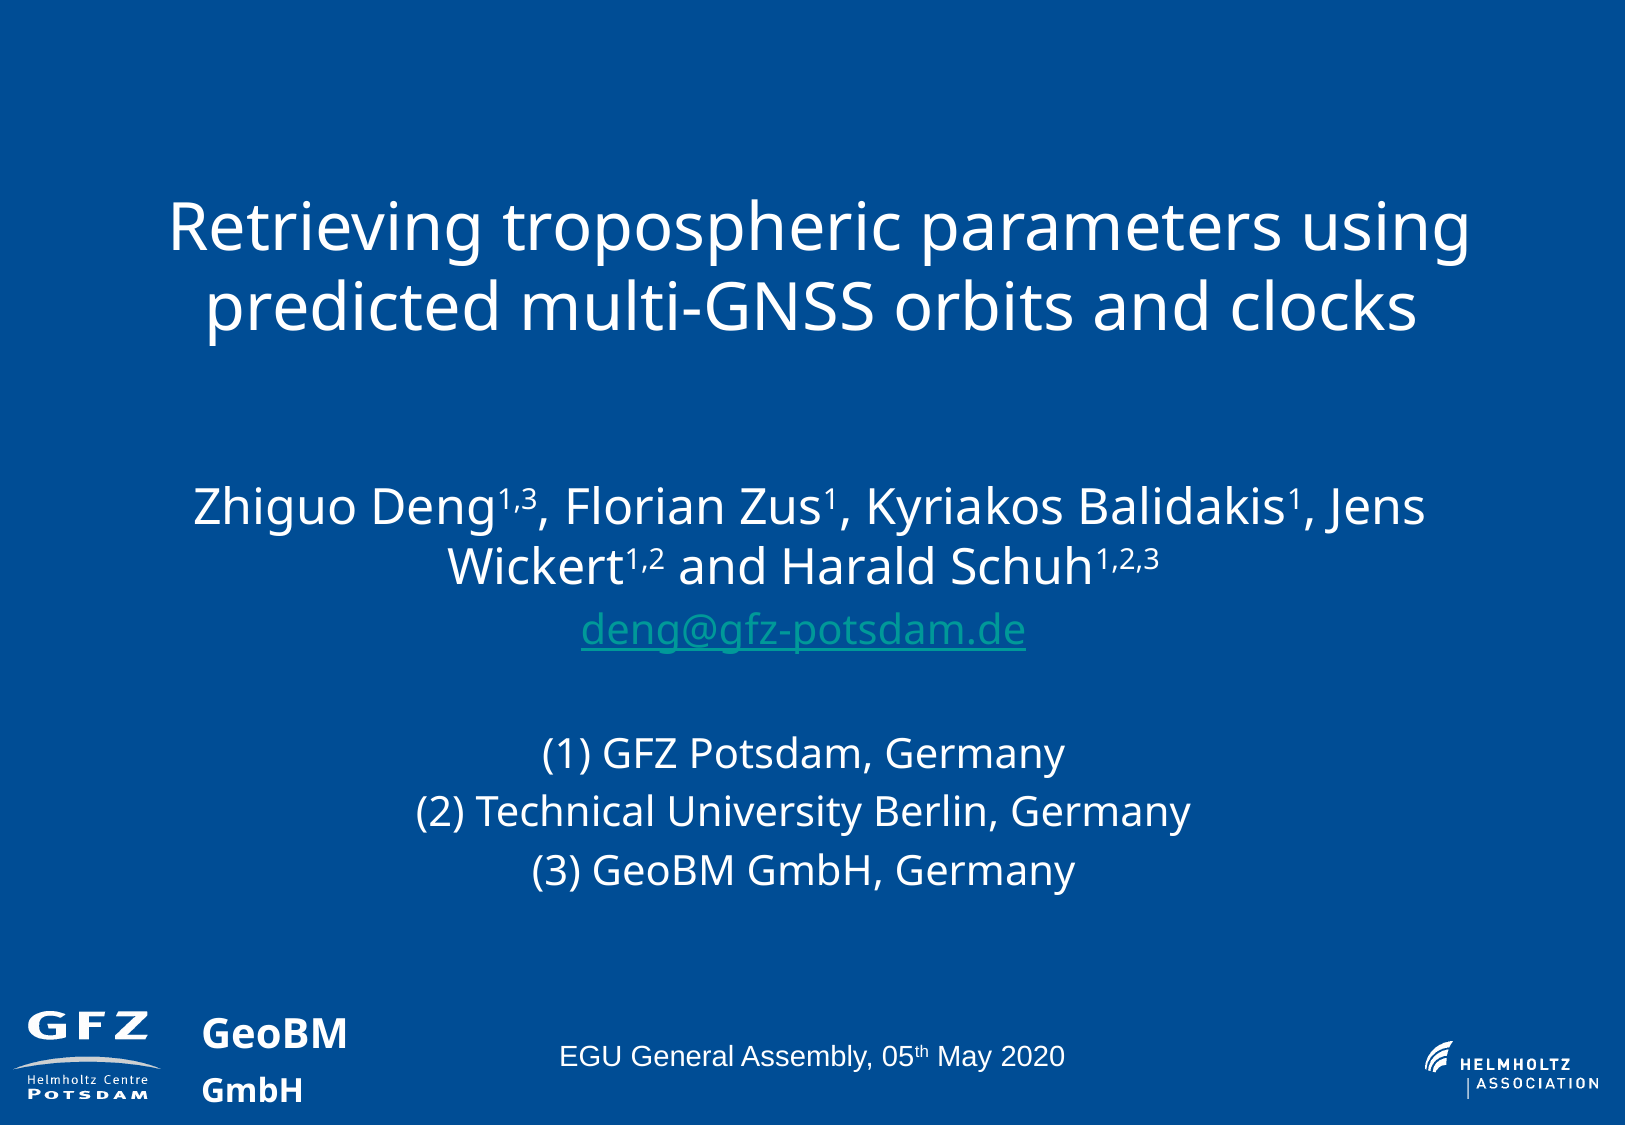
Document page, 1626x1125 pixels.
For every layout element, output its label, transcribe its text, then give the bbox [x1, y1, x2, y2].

subtitle Zhiguo Deng1,3, Florian Zus1, Kyriakos Balidakis1, Jens Wickert1,2 and Harald Schuh1,2,3 deng@gfz-potsdam.de (1) GFZ Potsdam, Germany (2) Technical University Berlin, Germany (3) GeoBM GmbH, Germany [151, 432, 1457, 977]
picture [1425, 1041, 1598, 1099]
picture [13, 1011, 161, 1099]
title Retrieving tropospheric parameters using predicted multi-GNSS orbits and clocks [27, 95, 1598, 433]
